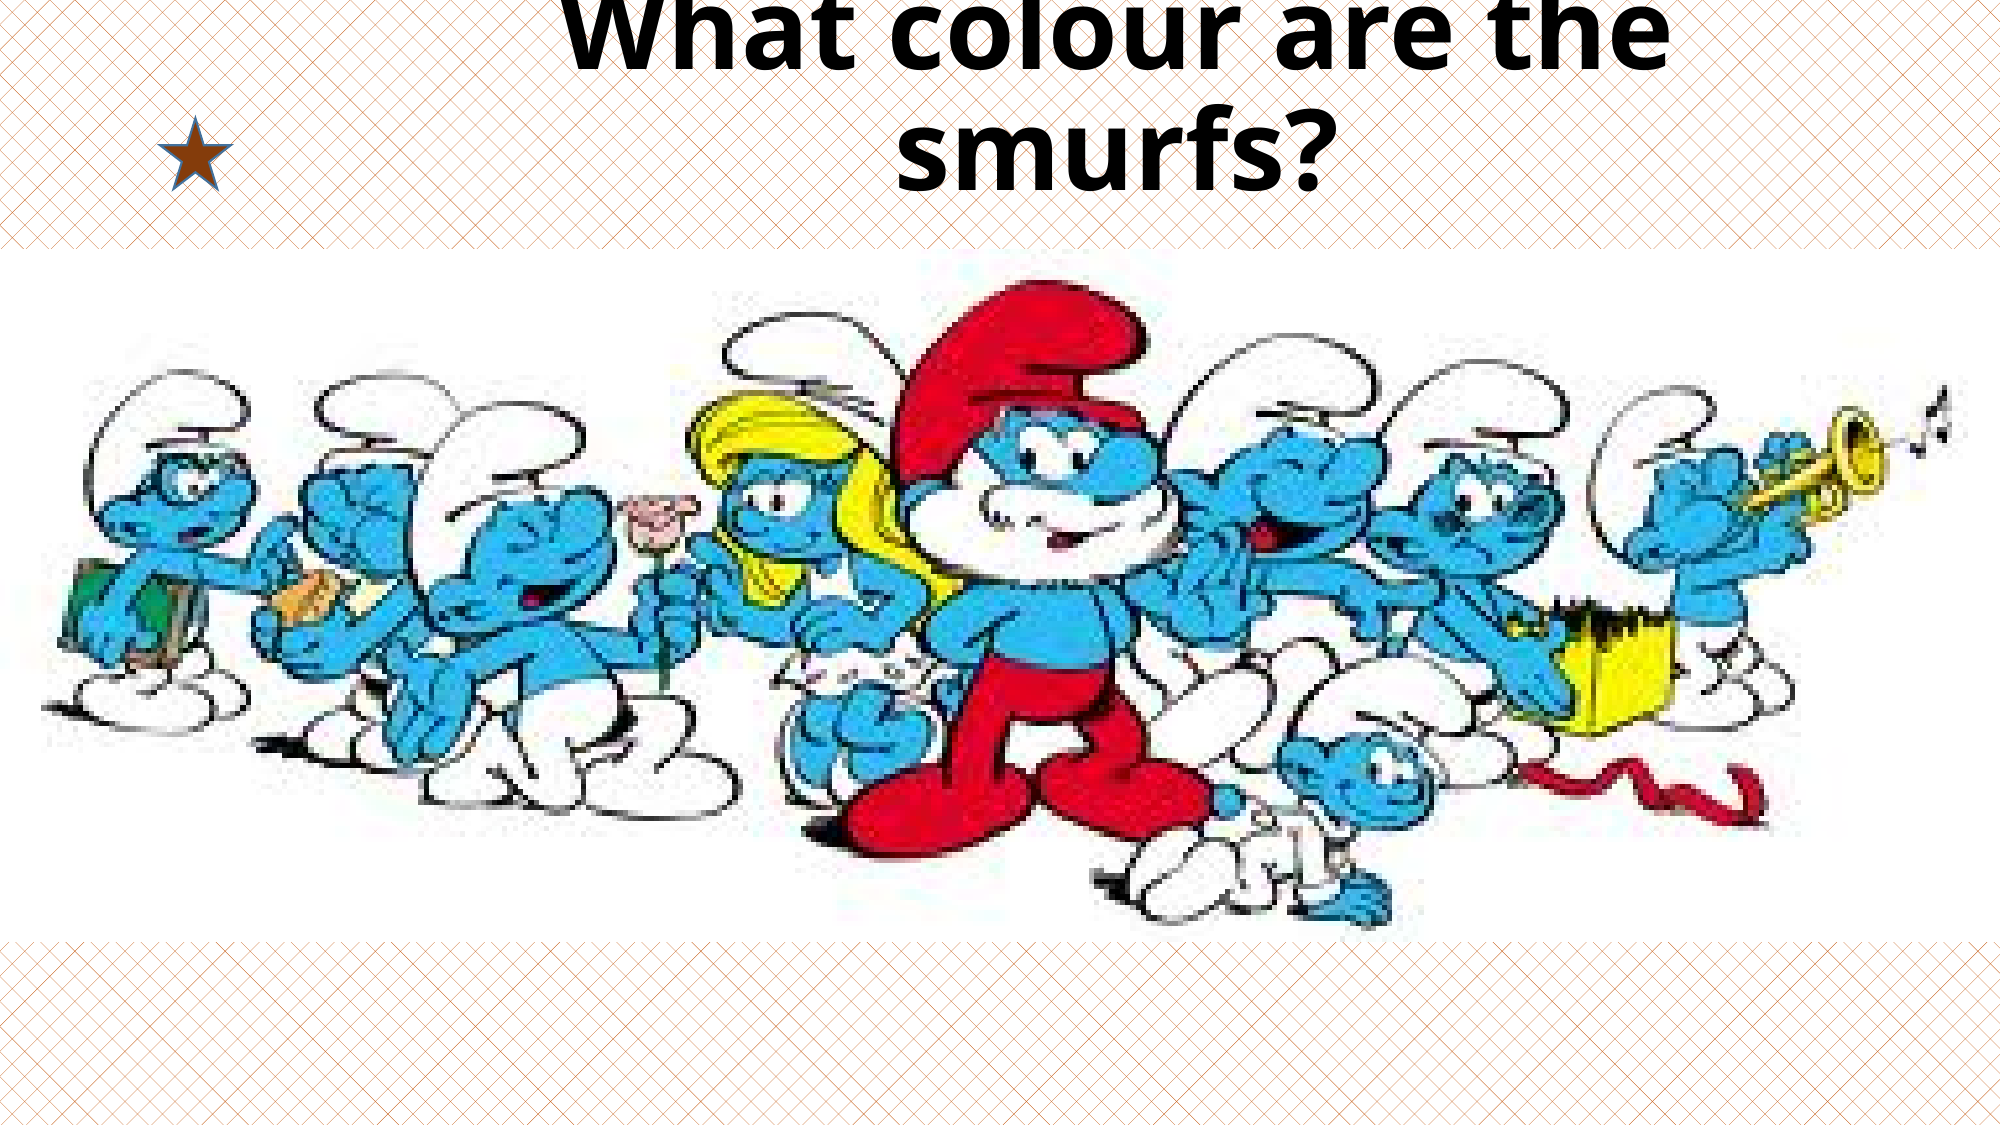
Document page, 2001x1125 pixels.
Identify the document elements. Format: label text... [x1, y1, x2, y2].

title What colour are the smurfs? [441, 0, 1792, 188]
text_box [156, 114, 234, 192]
picture [0, 249, 2000, 942]
